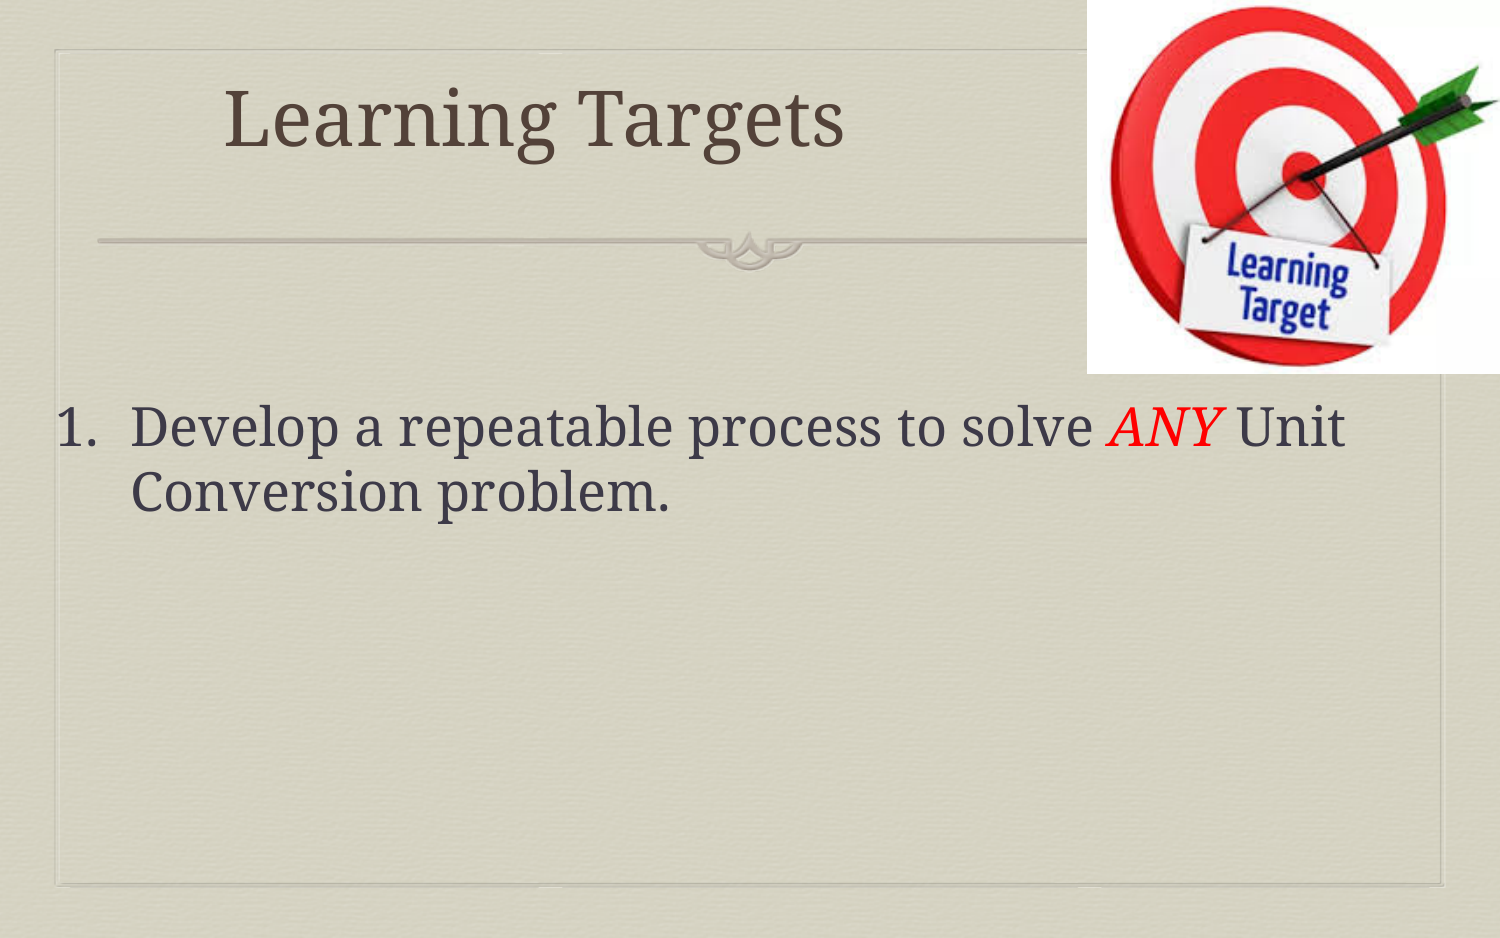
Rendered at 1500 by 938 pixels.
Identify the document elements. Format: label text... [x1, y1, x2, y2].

title Learning Targets [75, 37, 996, 194]
list Develop a repeatable process to solve ANY Unit Conversion problem. [40, 384, 1449, 838]
picture [0, 0, 1500, 938]
